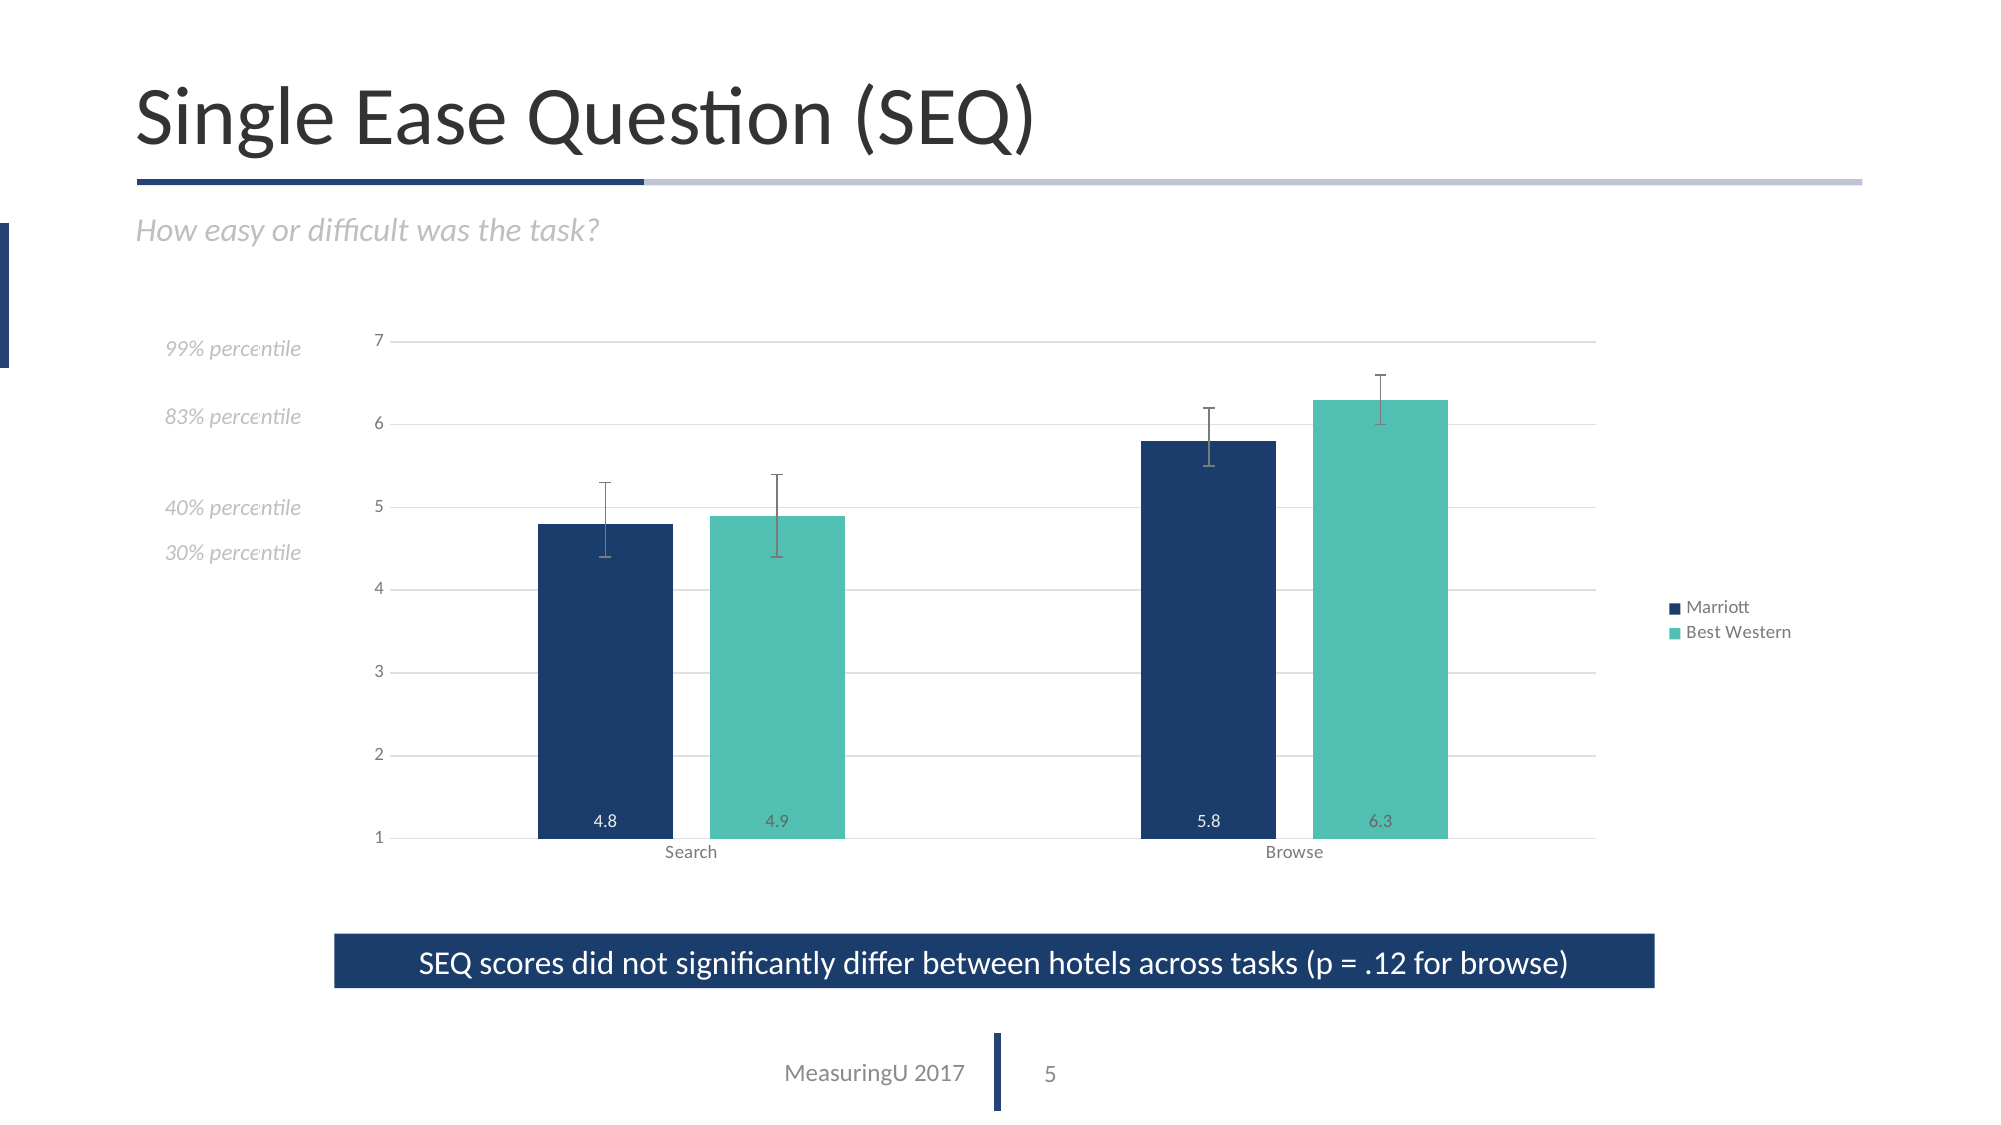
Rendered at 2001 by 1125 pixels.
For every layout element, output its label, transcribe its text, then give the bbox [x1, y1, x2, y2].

text_box How easy or difficult was the task? [120, 192, 1890, 256]
chart [257, 281, 1811, 962]
text_box SEQ scores did not significantly differ between hotels across tasks (p = .12 for browse) [334, 962, 1655, 989]
text_box 30% percentile [157, 530, 257, 573]
text_box 40% percentile [157, 485, 257, 528]
slide_number 5 [965, 1045, 1072, 1100]
text_box 99% percentile [157, 325, 257, 369]
text_box 83% percentile [157, 393, 257, 437]
title Single Ease Question (SEQ) [120, 59, 1846, 177]
